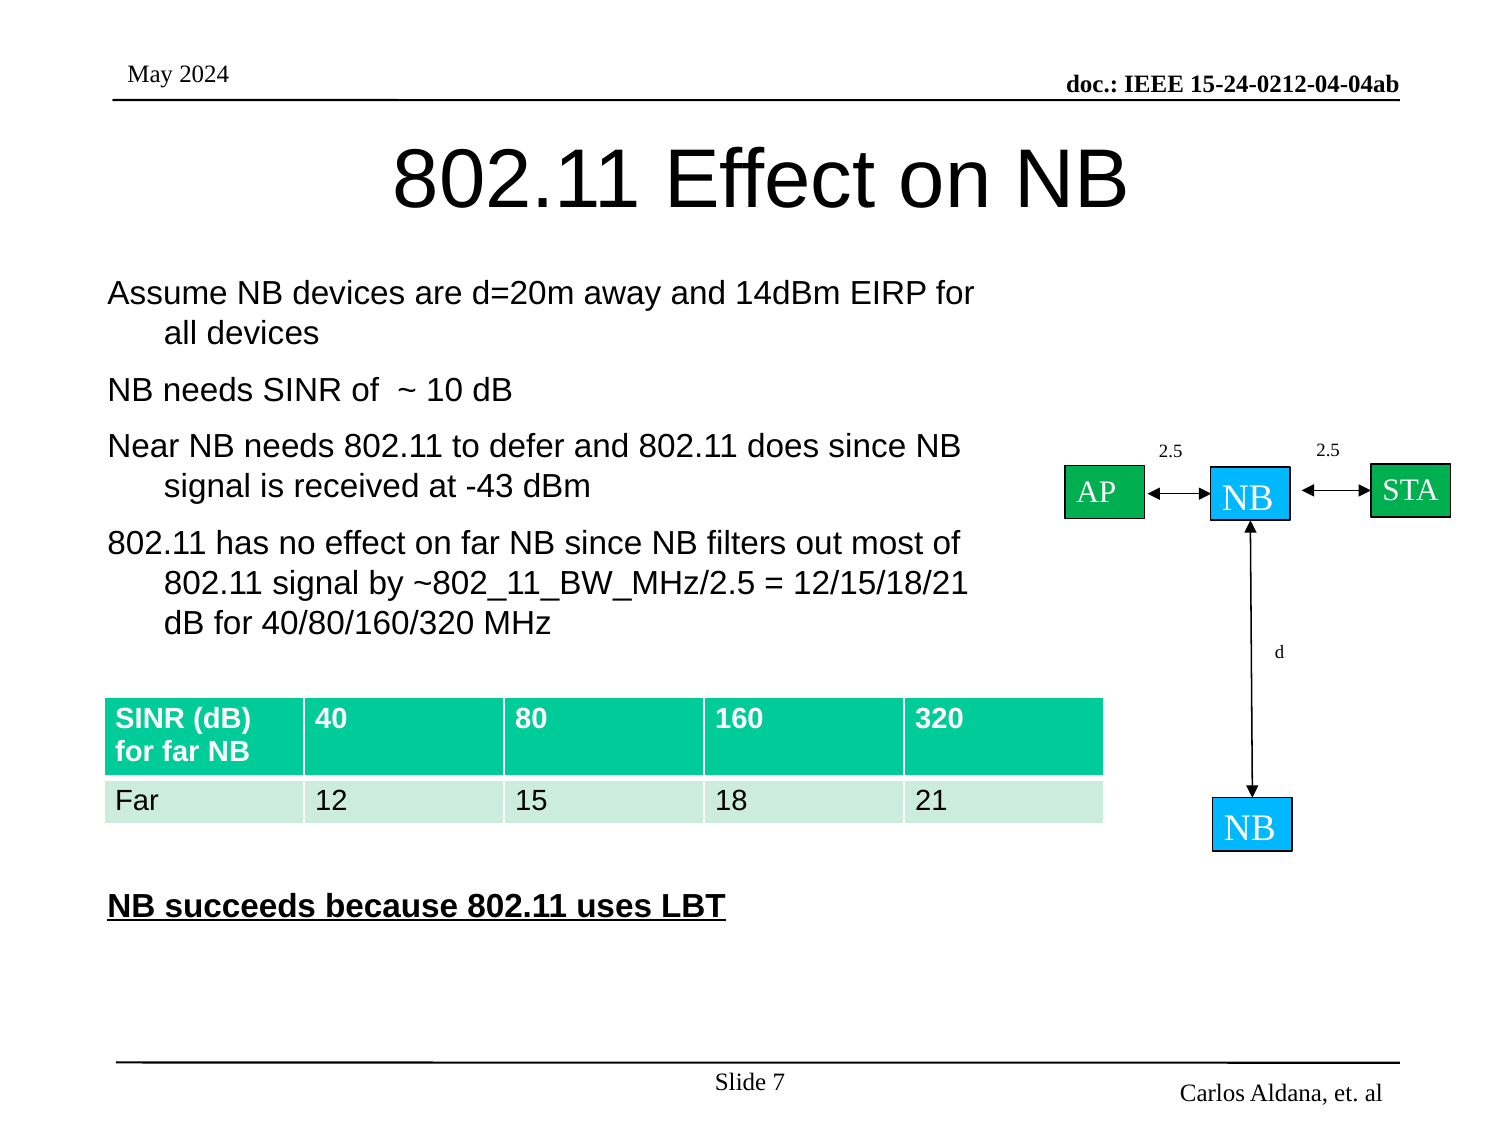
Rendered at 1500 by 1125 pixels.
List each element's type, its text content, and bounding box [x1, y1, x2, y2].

table_header 80 [505, 698, 703, 775]
table_header 320 [905, 698, 1103, 775]
text_box NB [1210, 467, 1291, 521]
table_header 160 [705, 698, 903, 775]
table_cell 12 [305, 781, 503, 823]
table_cell 18 [705, 781, 903, 823]
text_box 2.5 [1301, 430, 1355, 468]
table_header SINR (dB) for far NB [105, 698, 303, 775]
text_box AP [1065, 465, 1145, 519]
table_cell Far [105, 781, 303, 823]
table_cell 21 [905, 781, 1103, 823]
text_box 2.5 [1144, 431, 1198, 470]
table_header 40 [305, 698, 503, 775]
text_box Slide 7 [692, 1065, 808, 1125]
text_box d [1259, 632, 1300, 670]
list Assume NB devices are d=20m away and 14dBm EIRP for all devices NB needs SINR of ~ 10 dB Near NB needs 802.11 to defer and 802.11 does since NB signal is received at -43 dBm 802.11 has no effect on far NB since NB filters out most of 802.11 signal by ~802_11_BW_MHz/2.5 = 12/15/18/21 dB for 40/80/160/320 MHz NB succeeds because 802.11 uses LBT [92, 263, 1034, 770]
text_box STA [1371, 463, 1451, 517]
title 802.11 Effect on NB [125, 112, 1399, 237]
text_box NB [1212, 797, 1293, 851]
table_cell 15 [505, 781, 703, 823]
